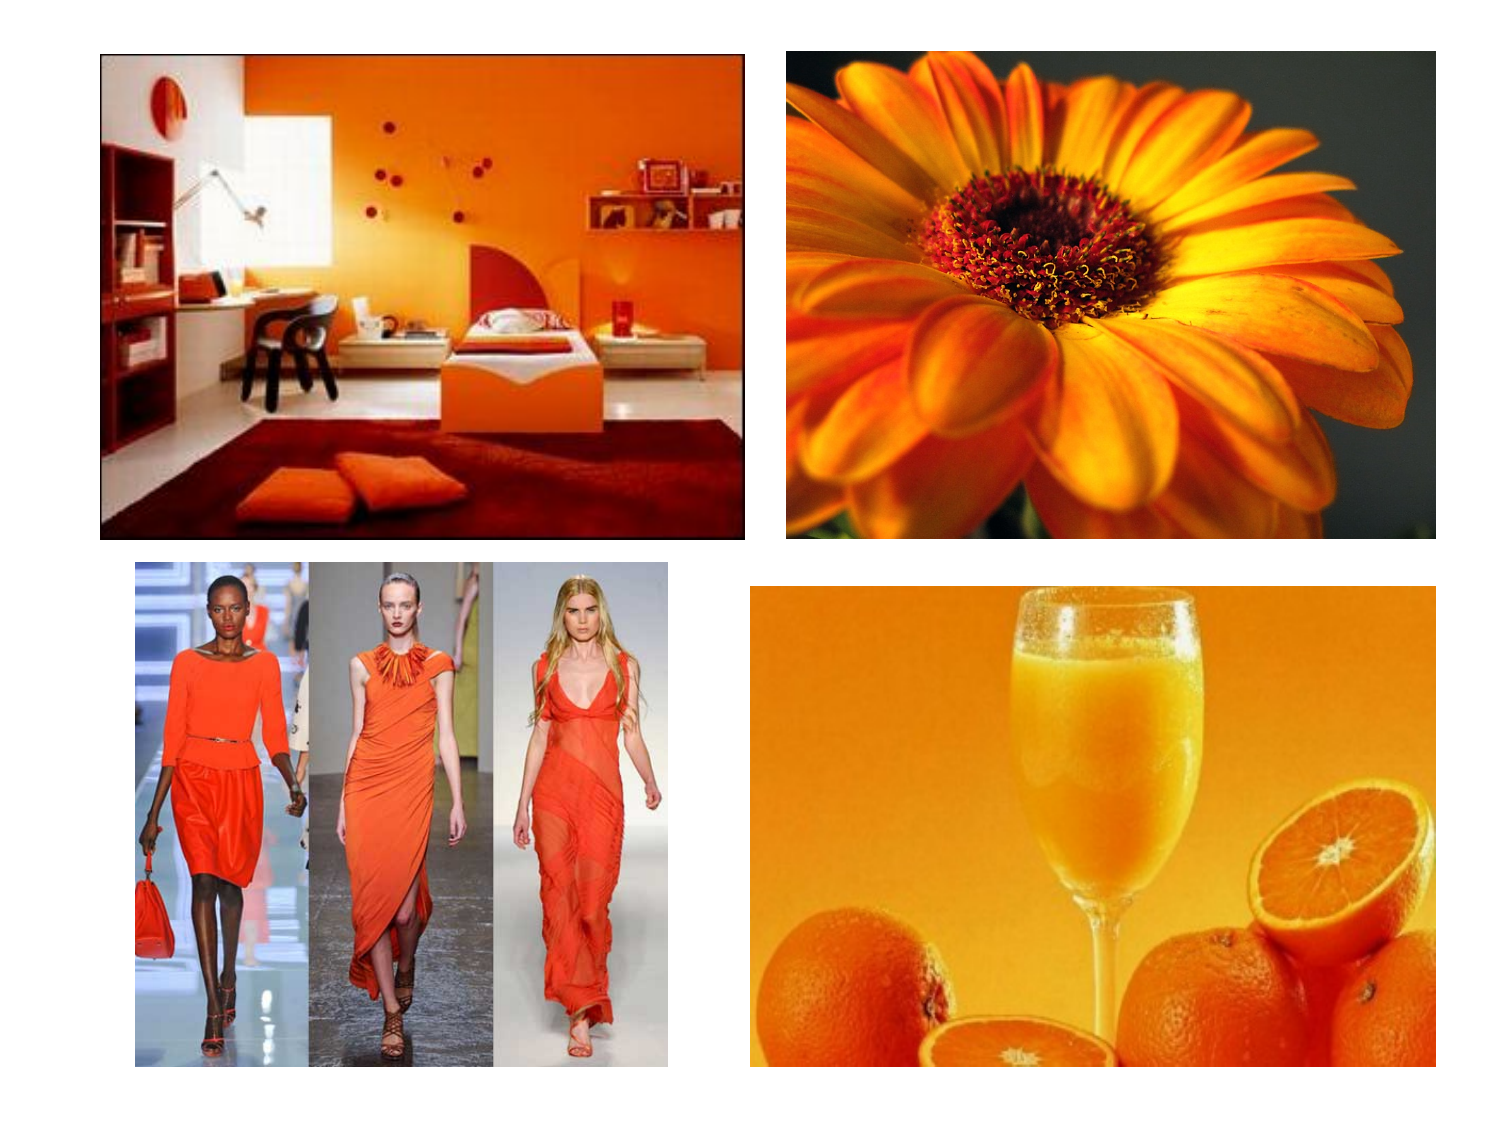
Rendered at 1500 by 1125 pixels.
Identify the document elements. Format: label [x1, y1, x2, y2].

picture [135, 562, 668, 1067]
list [100, 54, 745, 540]
picture [786, 51, 1436, 540]
picture [749, 585, 1436, 1067]
